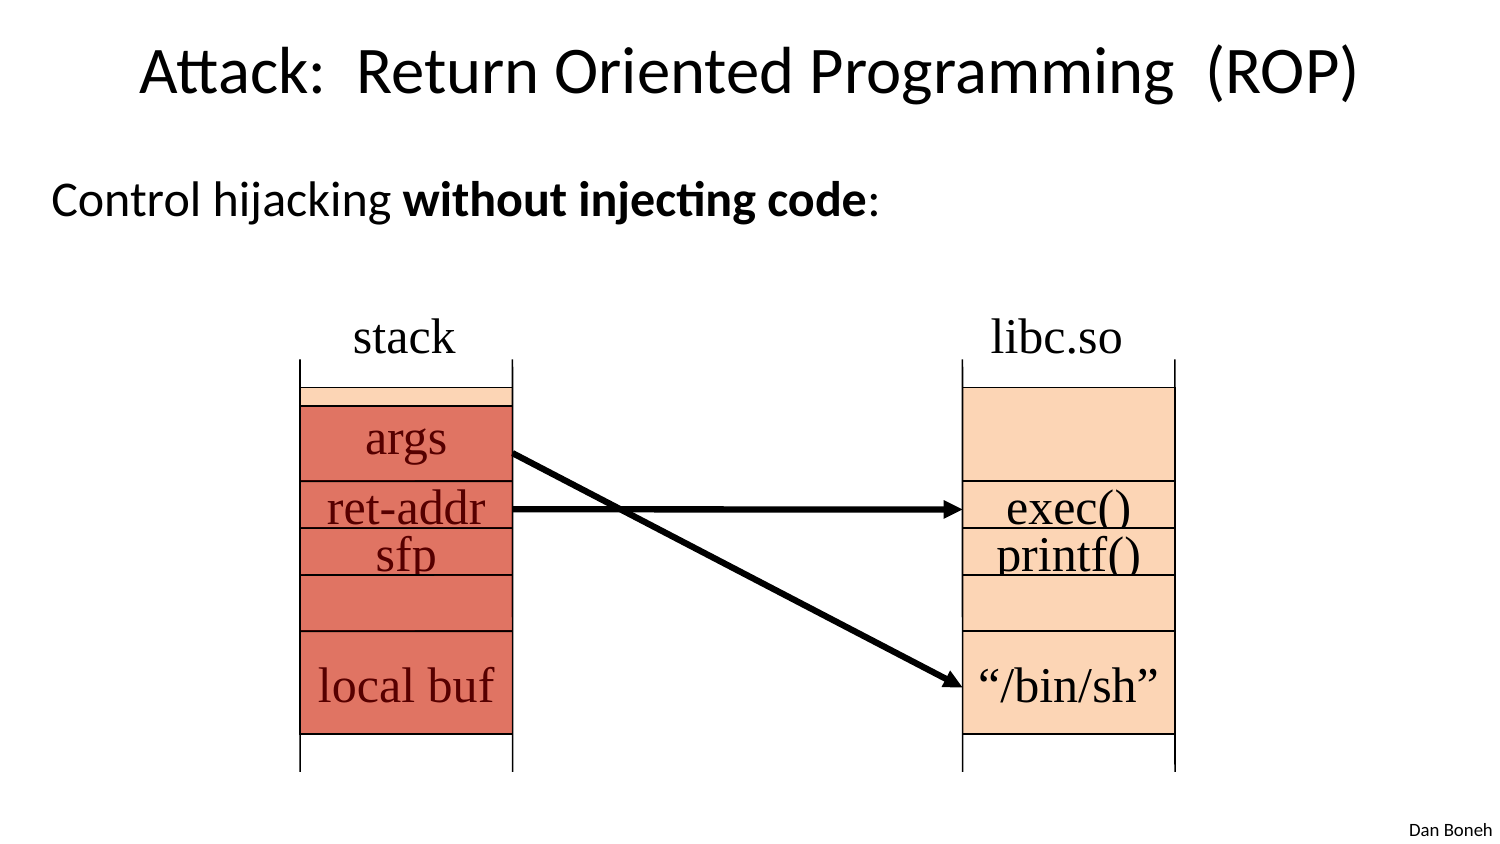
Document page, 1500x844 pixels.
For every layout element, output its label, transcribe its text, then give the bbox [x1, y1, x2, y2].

text_box [299, 406, 513, 735]
title Attack: Return Oriented Programming (ROP) [75, 0, 1425, 138]
text_box exec() [963, 481, 1174, 528]
text_box args [301, 387, 512, 406]
text_box [963, 575, 1174, 631]
text_box “/bin/sh” [963, 631, 1175, 735]
text_box stack [338, 296, 471, 371]
text_box [963, 387, 1174, 481]
text_box [513, 453, 963, 688]
list Control hijacking without injecting code: [24, 159, 1463, 257]
text_box printf() [963, 528, 1174, 575]
text_box [623, 503, 963, 516]
text_box libc.so [975, 296, 1138, 371]
